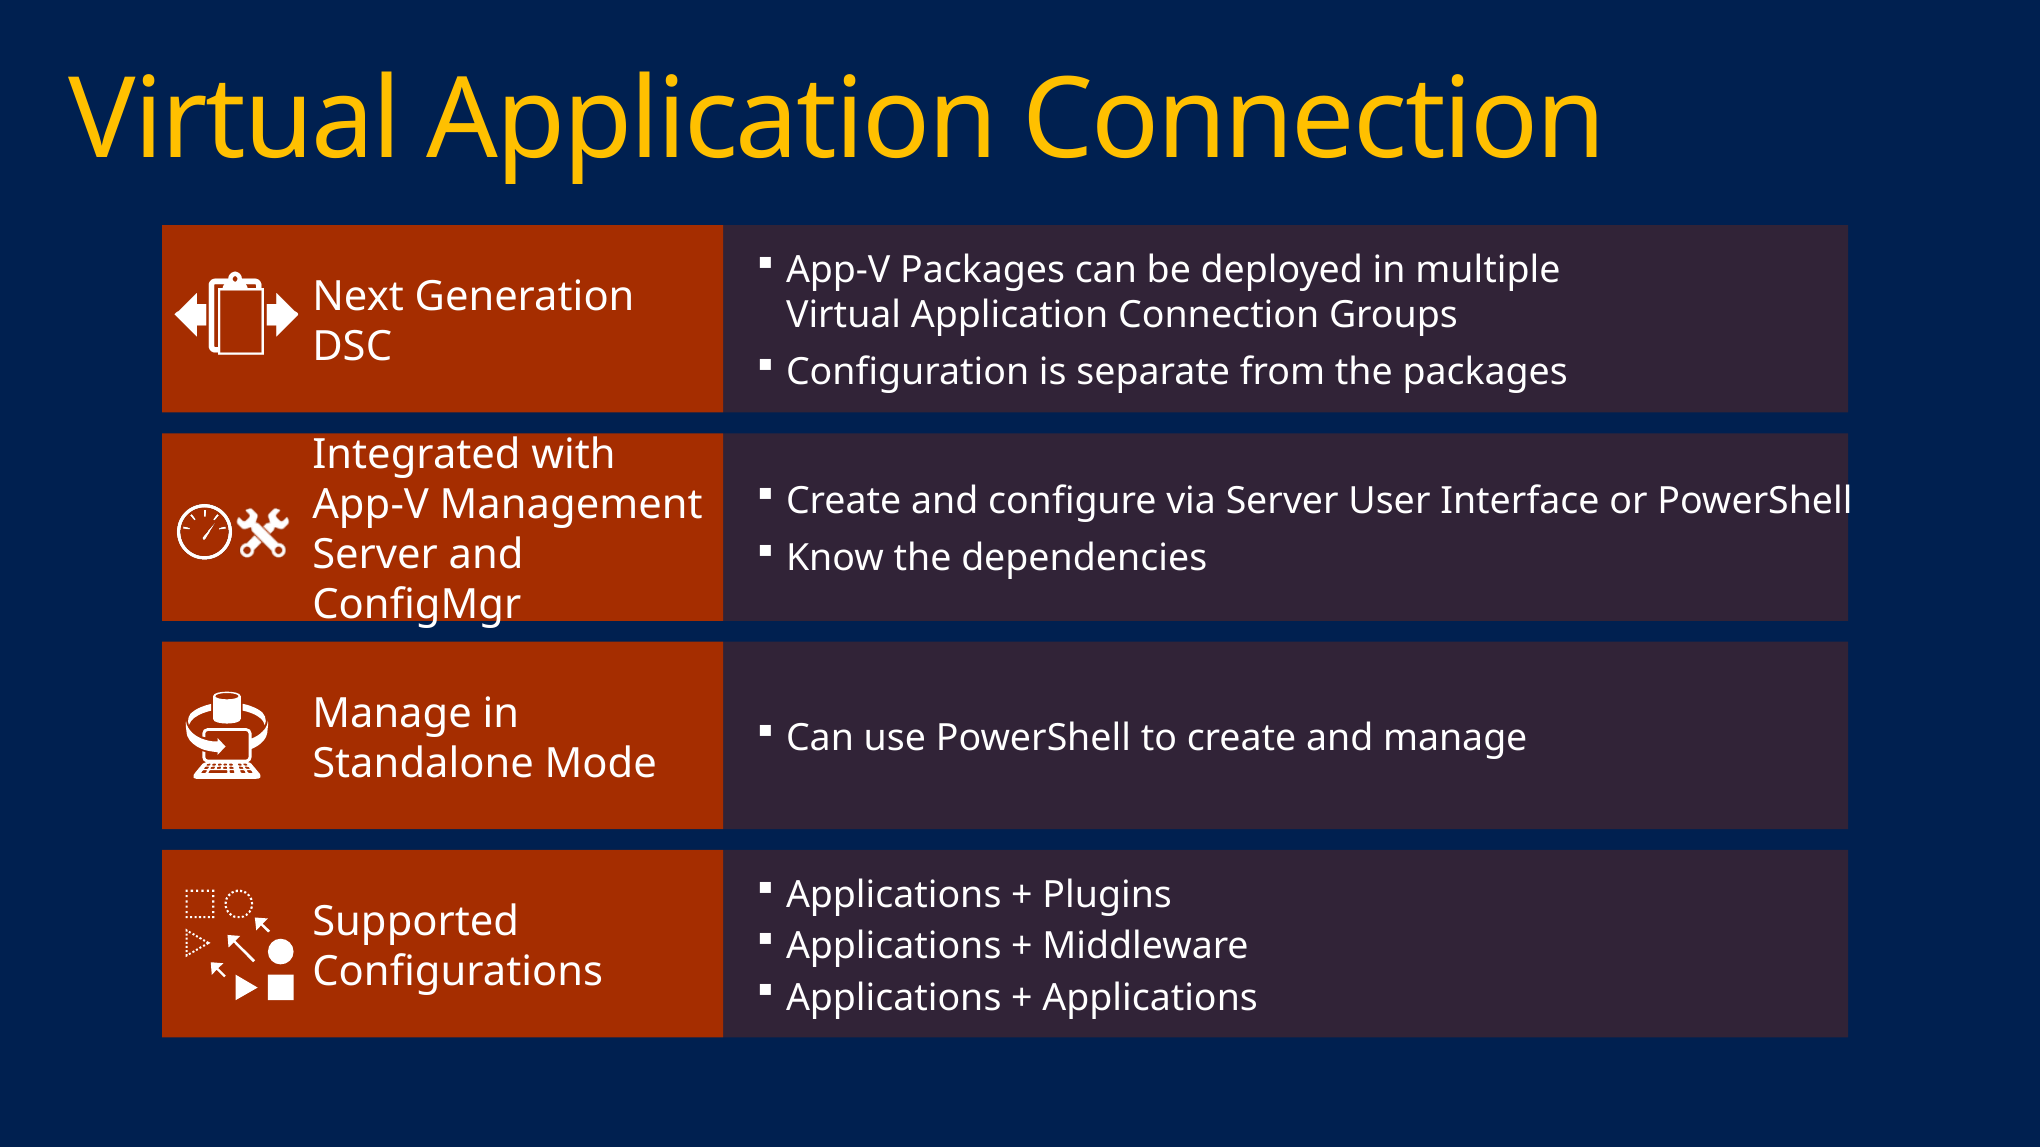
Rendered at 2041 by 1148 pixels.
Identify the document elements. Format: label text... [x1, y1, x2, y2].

text_box Can use PowerShell to create and manage [724, 641, 1849, 830]
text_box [185, 889, 294, 1001]
text_box Virtual Application Connection [45, 45, 1874, 169]
text_box Create and configure via Server User Interface or PowerShell Know the dependencies [724, 433, 1849, 622]
text_box Integrated with App-V Management Server and ConfigMgr [161, 433, 724, 622]
picture [172, 249, 299, 376]
text_box Manage in Standalone Mode [161, 641, 724, 830]
picture [172, 499, 291, 564]
text_box Applications + Plugins Applications + Middleware Applications + Applications [724, 849, 1849, 1038]
text_box [213, 691, 241, 724]
text_box App-V Packages can be deployed in multiple Virtual Application Connection Groups Configuration is separate from the packages [724, 224, 1849, 413]
text_box Next Generation DSC [161, 224, 724, 413]
text_box Supported Configurations [161, 849, 724, 1038]
text_box [185, 703, 269, 779]
